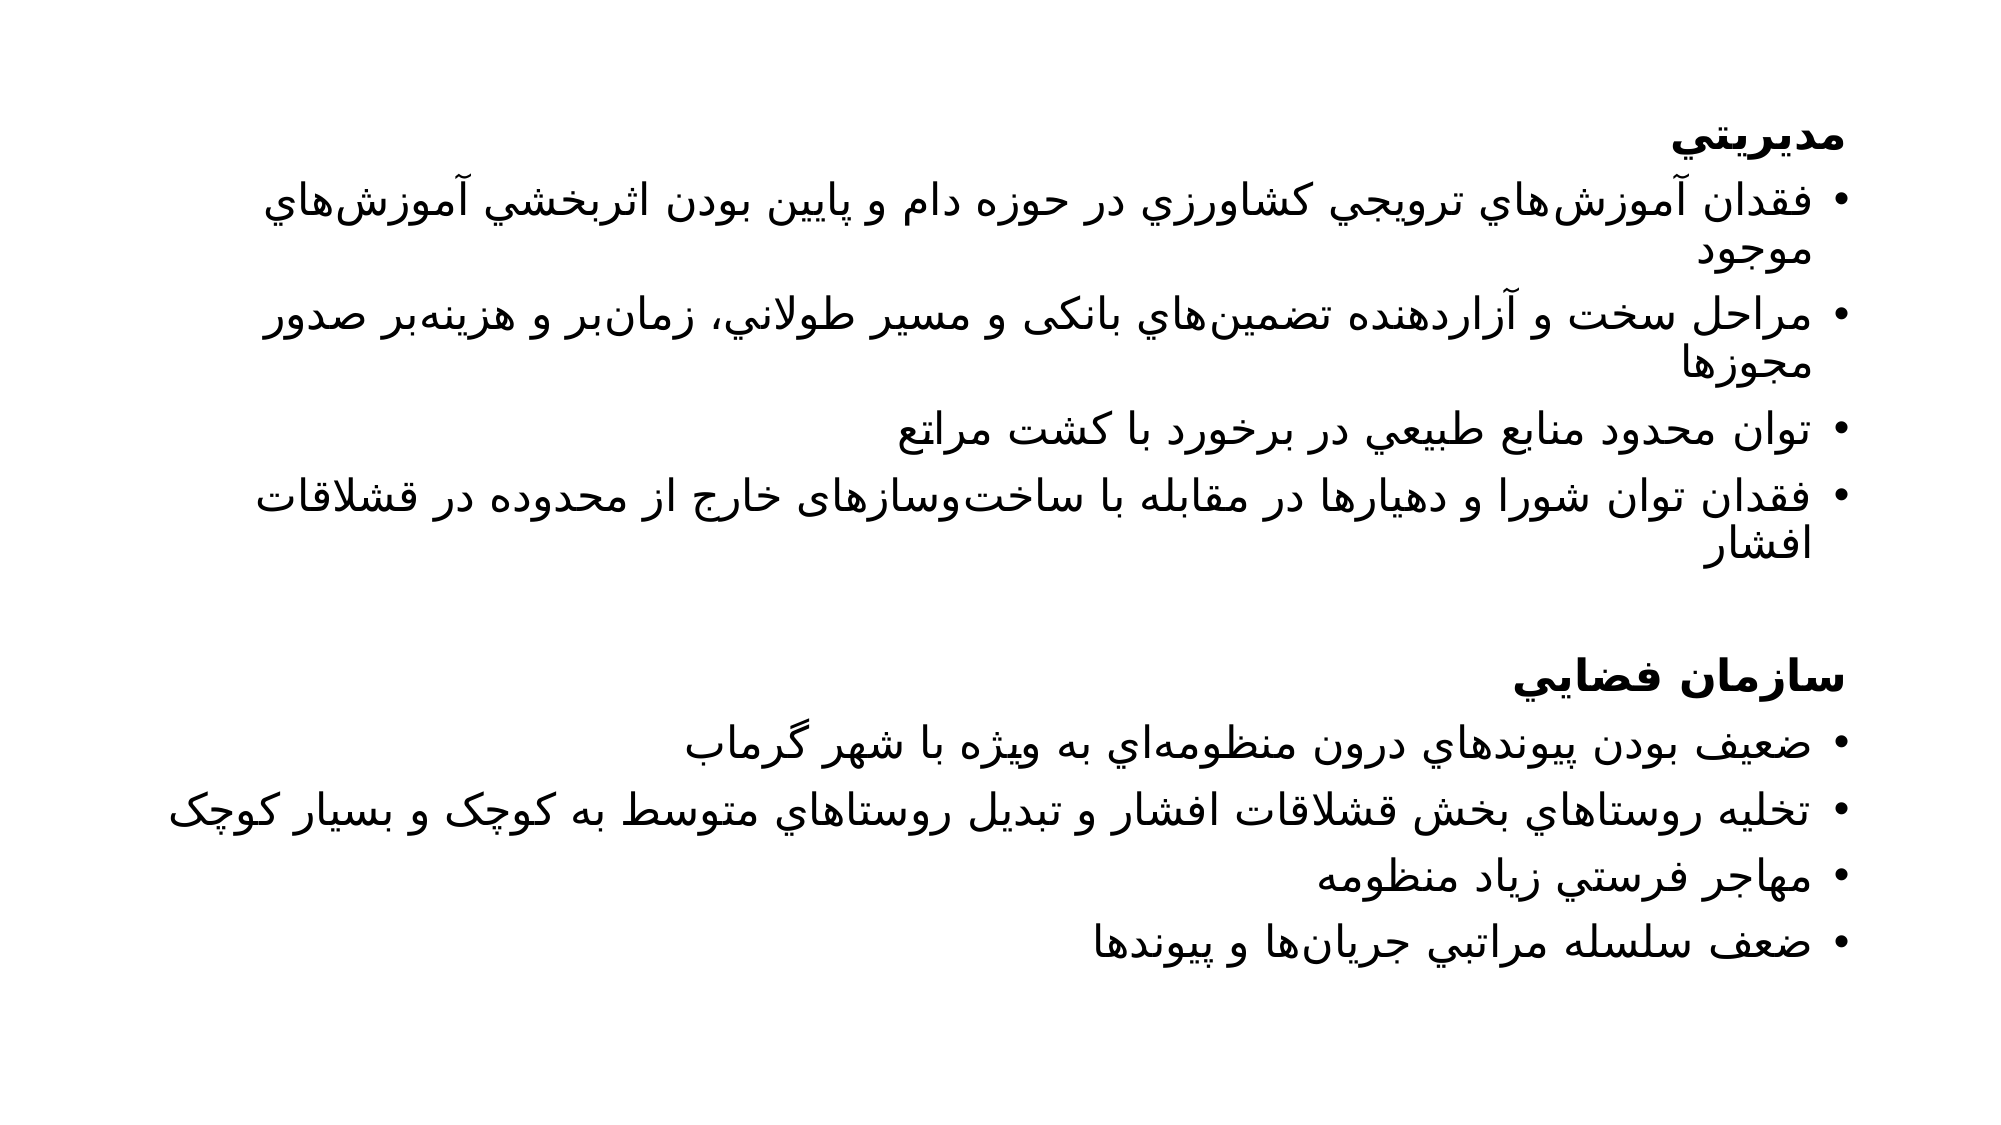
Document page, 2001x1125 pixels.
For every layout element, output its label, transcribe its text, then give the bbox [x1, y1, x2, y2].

list مديريتي فقدان آموزش‌هاي ترويجي کشاورزي در حوزه دام و پايين بودن اثربخشي آموزش‌هاي موجود مراحل سخت و آزاردهنده تضمين‌هاي بانکی و مسير طولاني، زمان‌بر و هزينه‌بر صدور مجوزها توان محدود منابع طبيعي در برخورد با کشت مراتع فقدان توان شورا و دهيارها در مقابله با ساخت‌وسازهای خارج از محدوده در قشلاقات افشار سازمان فضايي ضعيف بودن پيوندهاي درون منظومه‌اي به ويژه با شهر گرماب تخليه روستاهاي بخش قشلاقات افشار و تبديل روستاهاي متوسط به کوچک و بسيار کوچک مهاجر فرستي زياد منظومه ضعف سلسله مراتبي جريان‌ها و پيوندها [137, 40, 1863, 1014]
